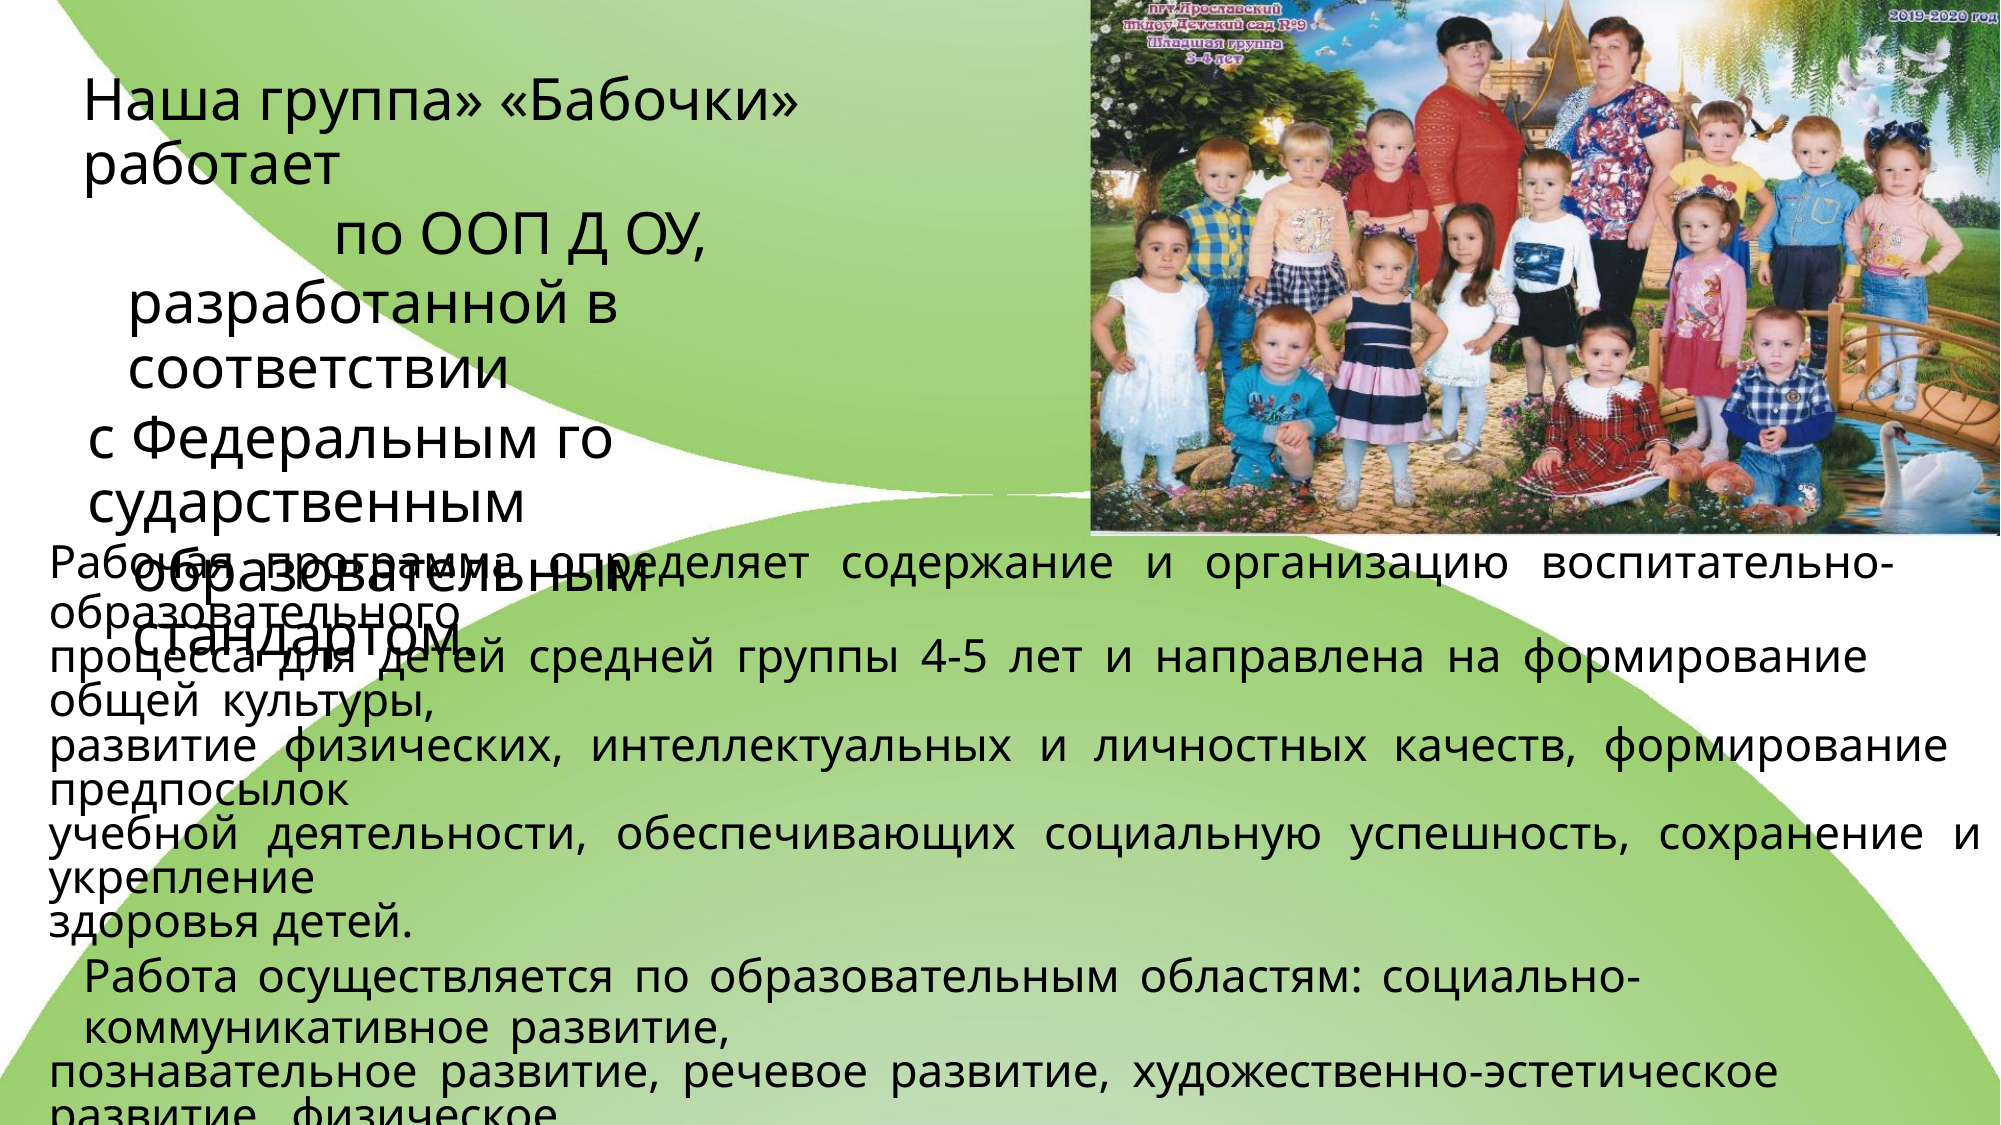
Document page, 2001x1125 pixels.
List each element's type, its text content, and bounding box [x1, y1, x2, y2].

text_box Рабочая программа определяет содержание и организацию воспитательно-образовательного процесса для детей средней группы 4-5 лет и направлена на формирование общей культуры, развитие физических, интеллектуальных и личностных качеств, формирование предпосылок учебной деятельности, обеспечивающих социальную успешность, сохранение и укрепление здоровья детей. Работа осуществляется по образовательным областям: социально-коммуникативное развитие, познавательное развитие, речевое развитие, художественно-эстетическое развитие, физическое развитие. Приоритетным направлением в работе с детьми является охрана жизни и укрепление здоровья детей; создание максимальных условий обеспечивающих интеллектуальное, личностное и физическое развитие ребенка; создание развивающей среды, способствующей всестороннему развитию личности. [48, 536, 1989, 1125]
text_box [0, 0, 2000, 1125]
text_box Наша группа» «Бабочки» работает по ООП Д ОУ, разработанной в соответствии с Федеральным го сударственным образовательным стандартом. [82, 67, 950, 536]
